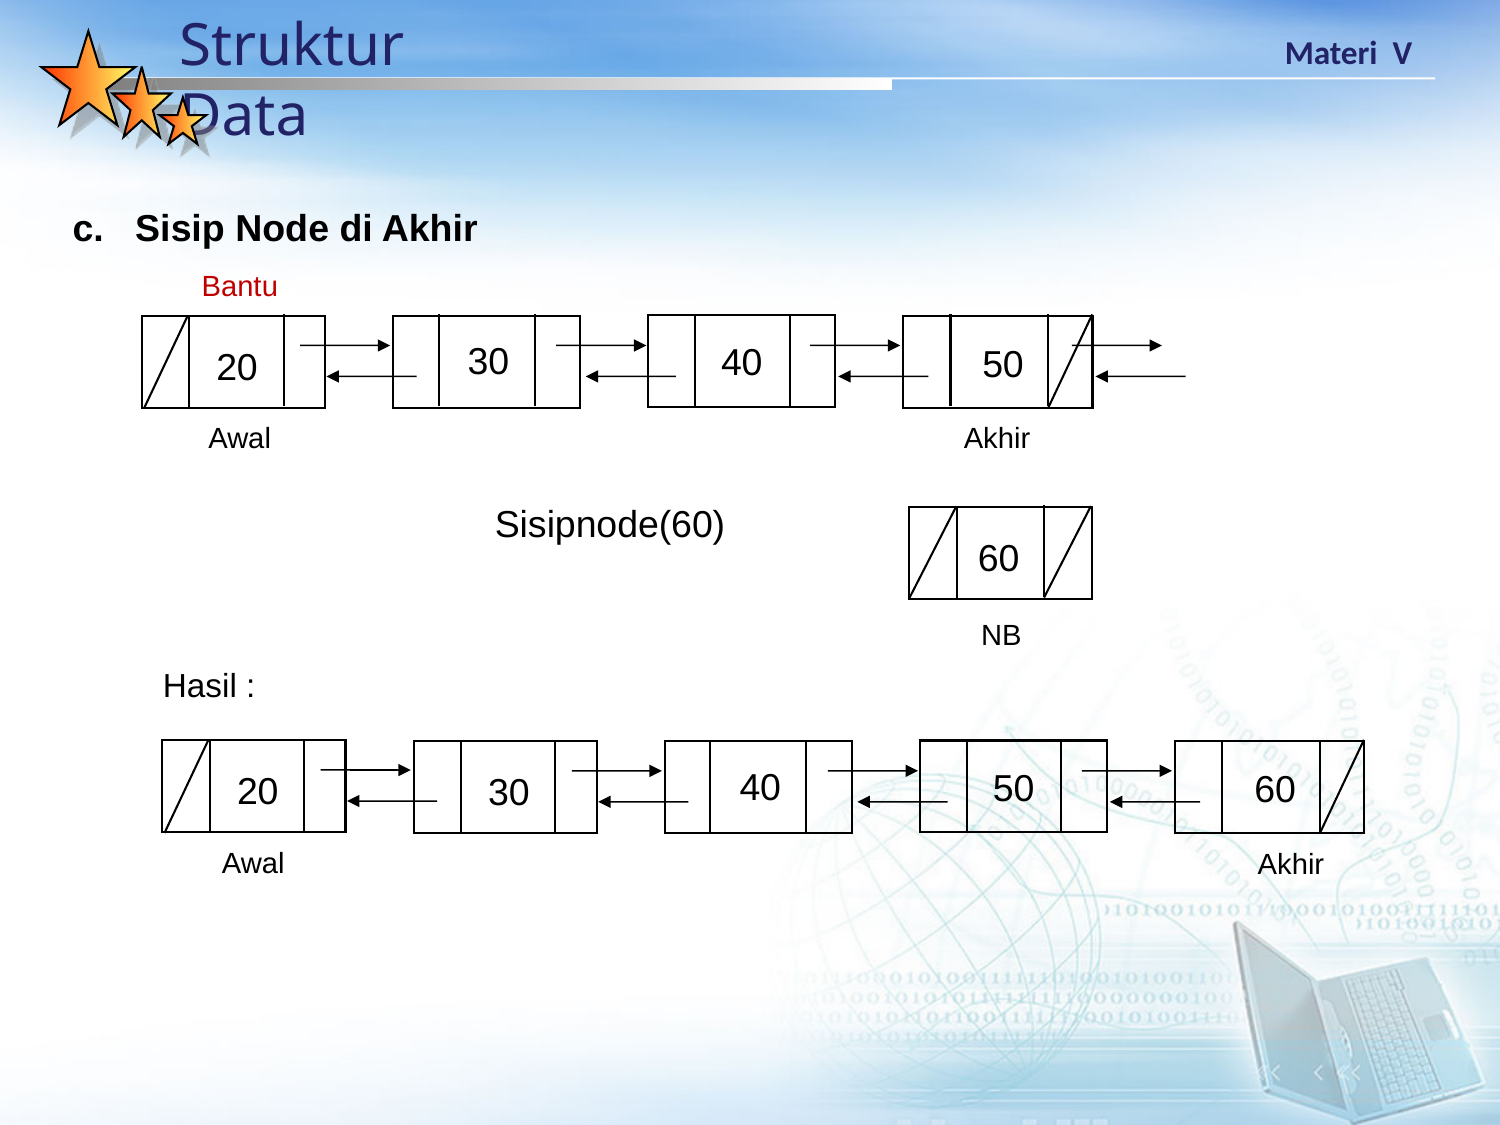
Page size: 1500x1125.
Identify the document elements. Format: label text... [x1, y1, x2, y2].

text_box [909, 505, 1093, 647]
text_box 40 [706, 330, 778, 391]
text_box [285, 315, 325, 408]
text_box [647, 315, 694, 407]
text_box [838, 370, 929, 383]
text_box [392, 315, 438, 408]
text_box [143, 315, 188, 409]
text_box [791, 315, 836, 407]
text_box [810, 339, 901, 352]
text_box Awal [202, 419, 278, 450]
text_box Bantu [190, 267, 290, 303]
text_box [556, 339, 647, 352]
text_box c. Sisip Node di Akhir [57, 196, 606, 256]
text_box [326, 370, 417, 383]
text_box [536, 315, 581, 408]
text_box 30 [452, 329, 525, 390]
picture [0, 0, 1500, 1125]
text_box 20 [201, 335, 273, 396]
text_box Akhir [959, 419, 1035, 450]
text_box [1096, 370, 1186, 383]
text_box [190, 315, 283, 408]
text_box [696, 315, 789, 407]
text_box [1048, 314, 1093, 408]
text_box [300, 339, 391, 352]
text_box [585, 370, 676, 383]
text_box 50 [967, 332, 1039, 392]
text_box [162, 738, 1365, 876]
text_box [1096, 339, 1162, 352]
text_box Sisipnode(60) [480, 493, 741, 553]
text_box [903, 315, 949, 408]
text_box Hasil : [148, 656, 271, 712]
text_box [440, 315, 534, 408]
text_box [952, 315, 1044, 408]
